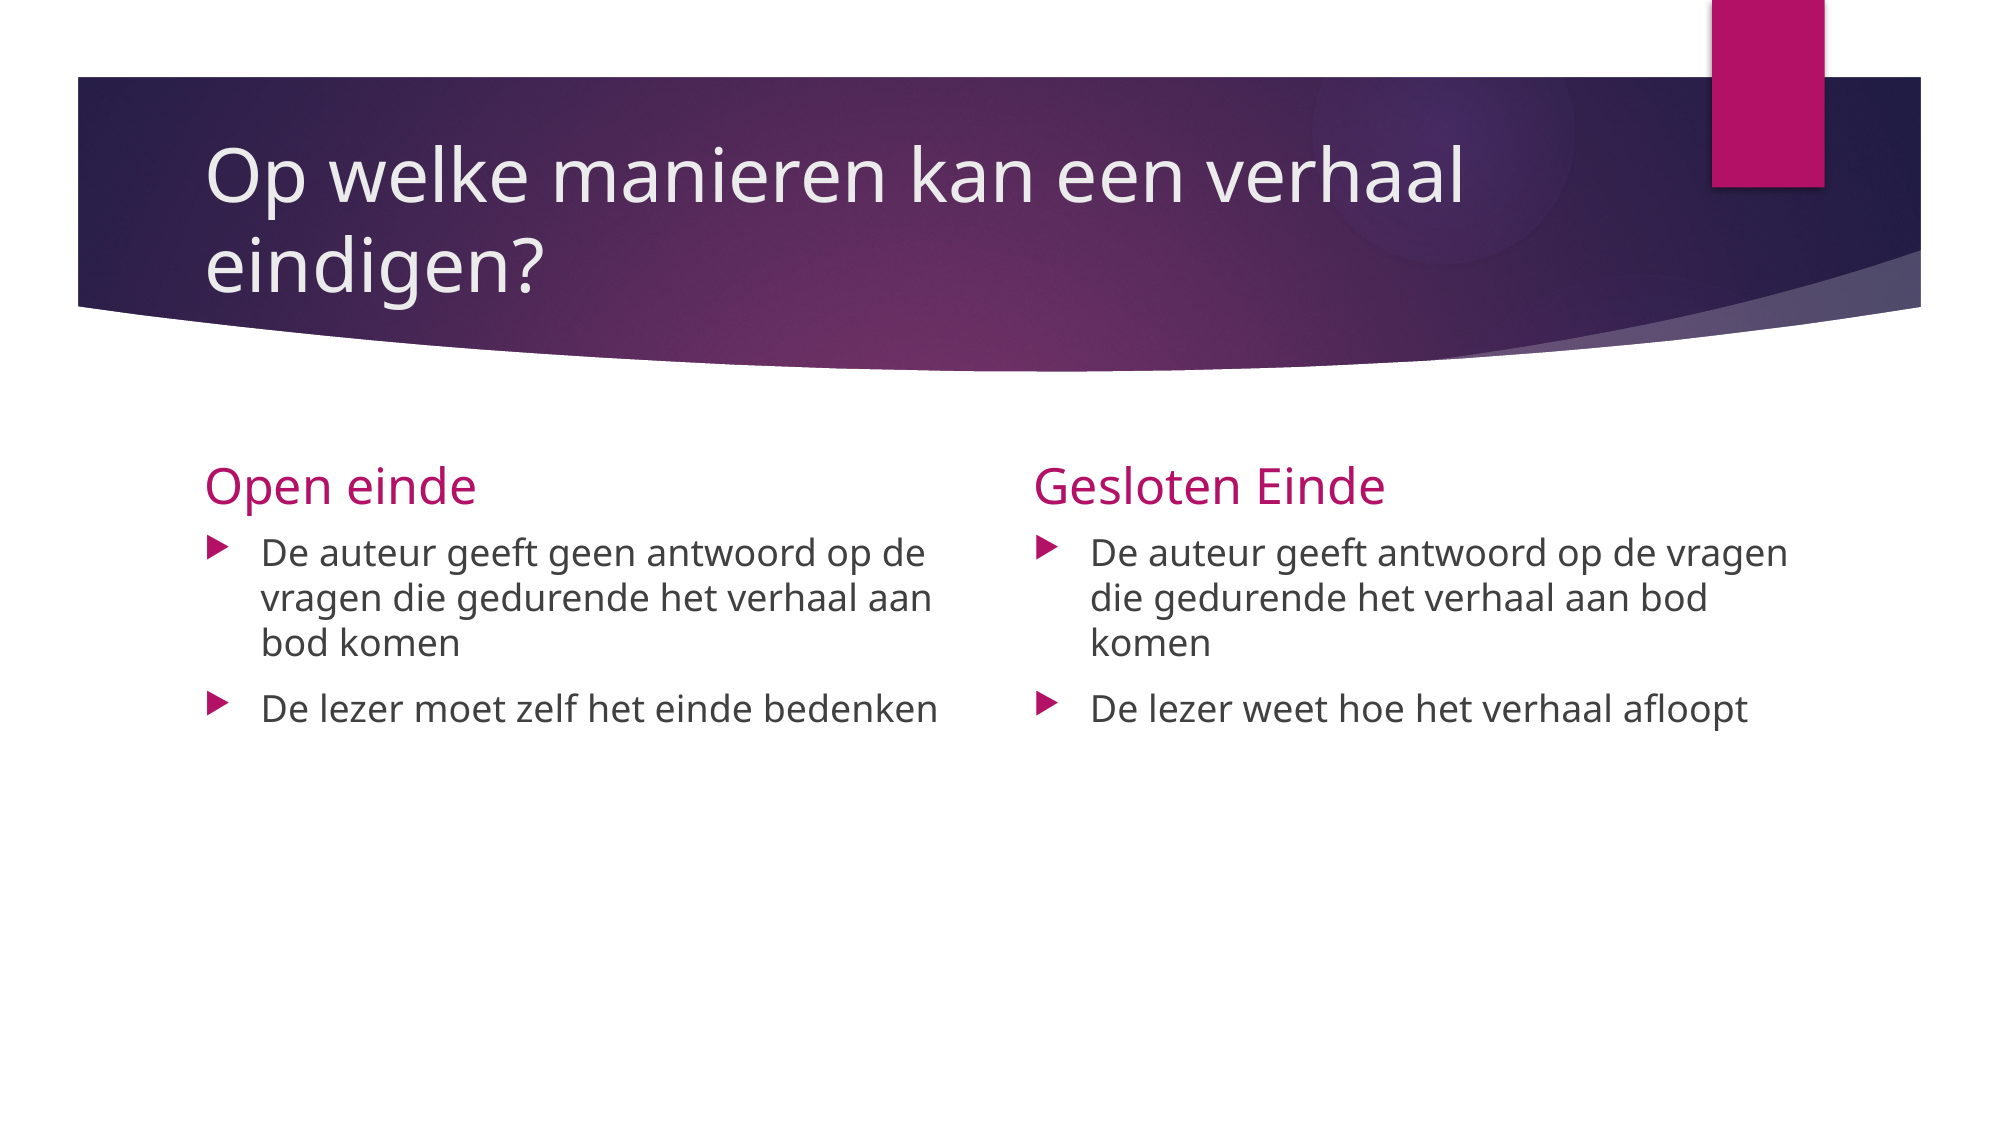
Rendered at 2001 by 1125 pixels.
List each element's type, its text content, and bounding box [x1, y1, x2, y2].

list Open einde [189, 427, 981, 521]
list De auteur geeft antwoord op de vragen die gedurende het verhaal aan bod komen De lezer weet hoe het verhaal afloopt [1018, 521, 1810, 988]
list De auteur geeft geen antwoord op de vragen die gedurende het verhaal aan bod komen De lezer moet zelf het einde bedenken [189, 521, 981, 988]
title Op welke manieren kan een verhaal eindigen? [189, 159, 1627, 276]
list Gesloten Einde [1018, 427, 1810, 521]
